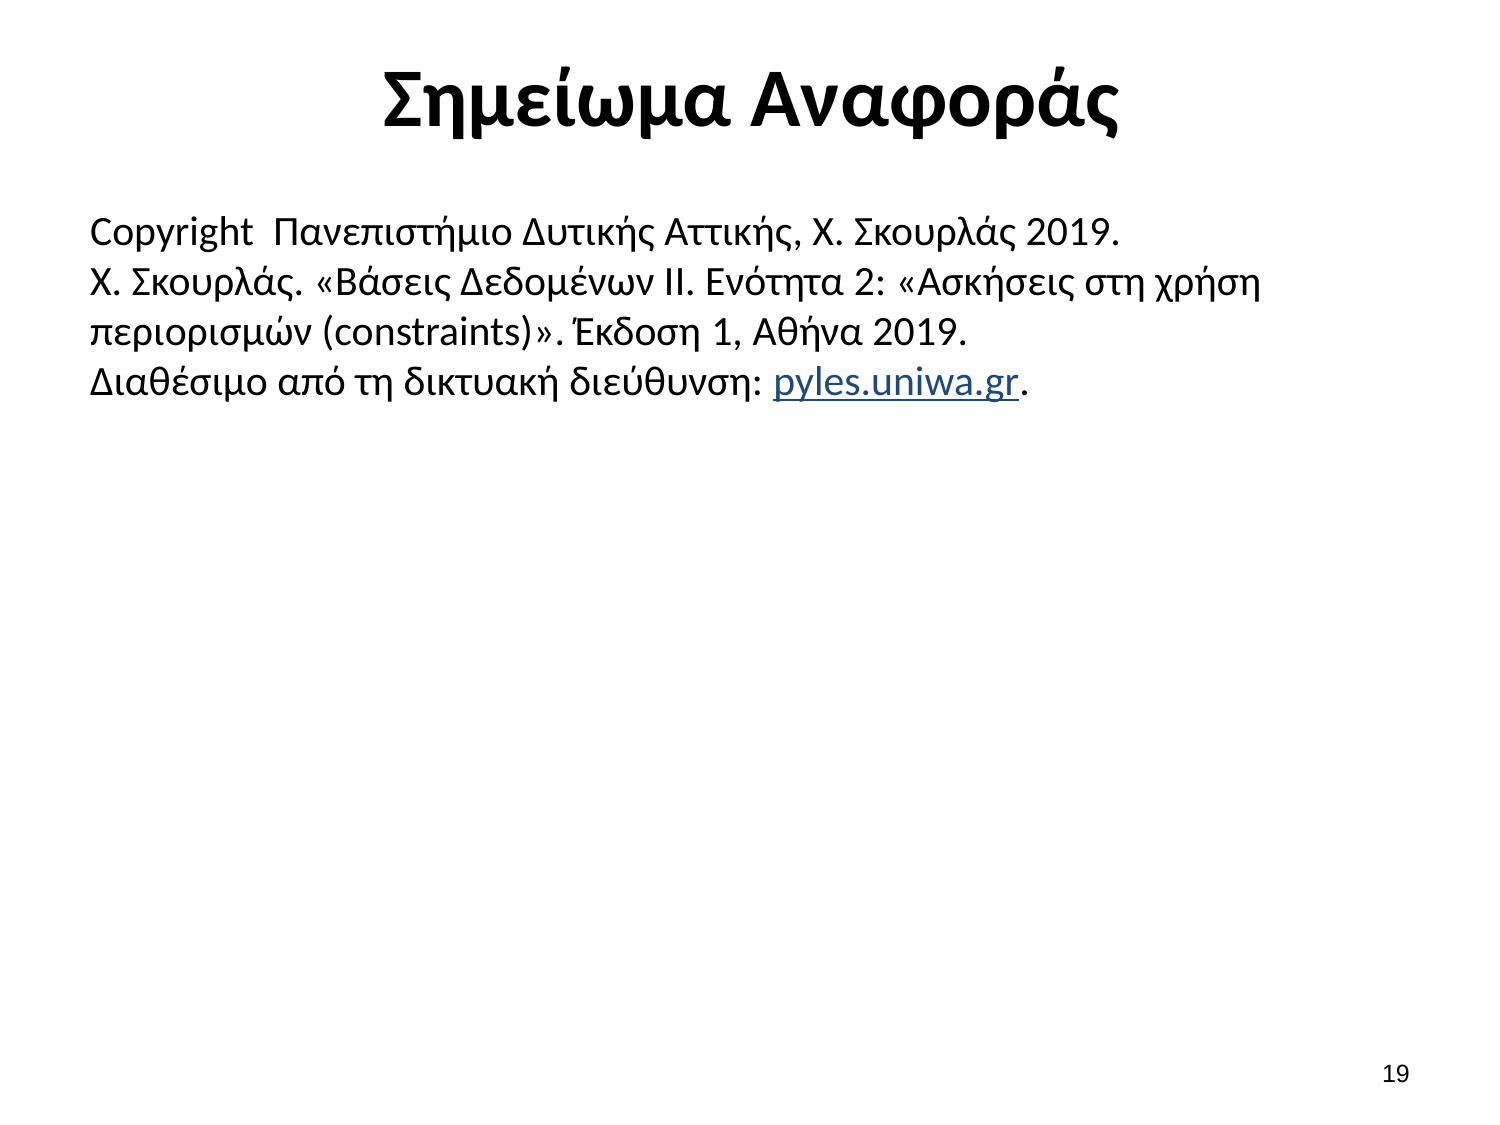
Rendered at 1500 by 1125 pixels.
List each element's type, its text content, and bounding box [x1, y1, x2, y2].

list Copyright Πανεπιστήμιο Δυτικής Αττικής, Χ. Σκουρλάς 2019. Χ. Σκουρλάς. «Βάσεις Δεδομένων ΙI. Ενότητα 2: «Ασκήσεις στη χρήση περιορισμών (constraints)». Έκδοση 1, Αθήνα 2019. Διαθέσιμο από τη δικτυακή διεύθυνση: pyles.uniwa.gr. [75, 196, 1425, 1024]
slide_number 18 [1074, 1042, 1425, 1103]
title Σημείωμα Αναφοράς [76, 19, 1427, 169]
